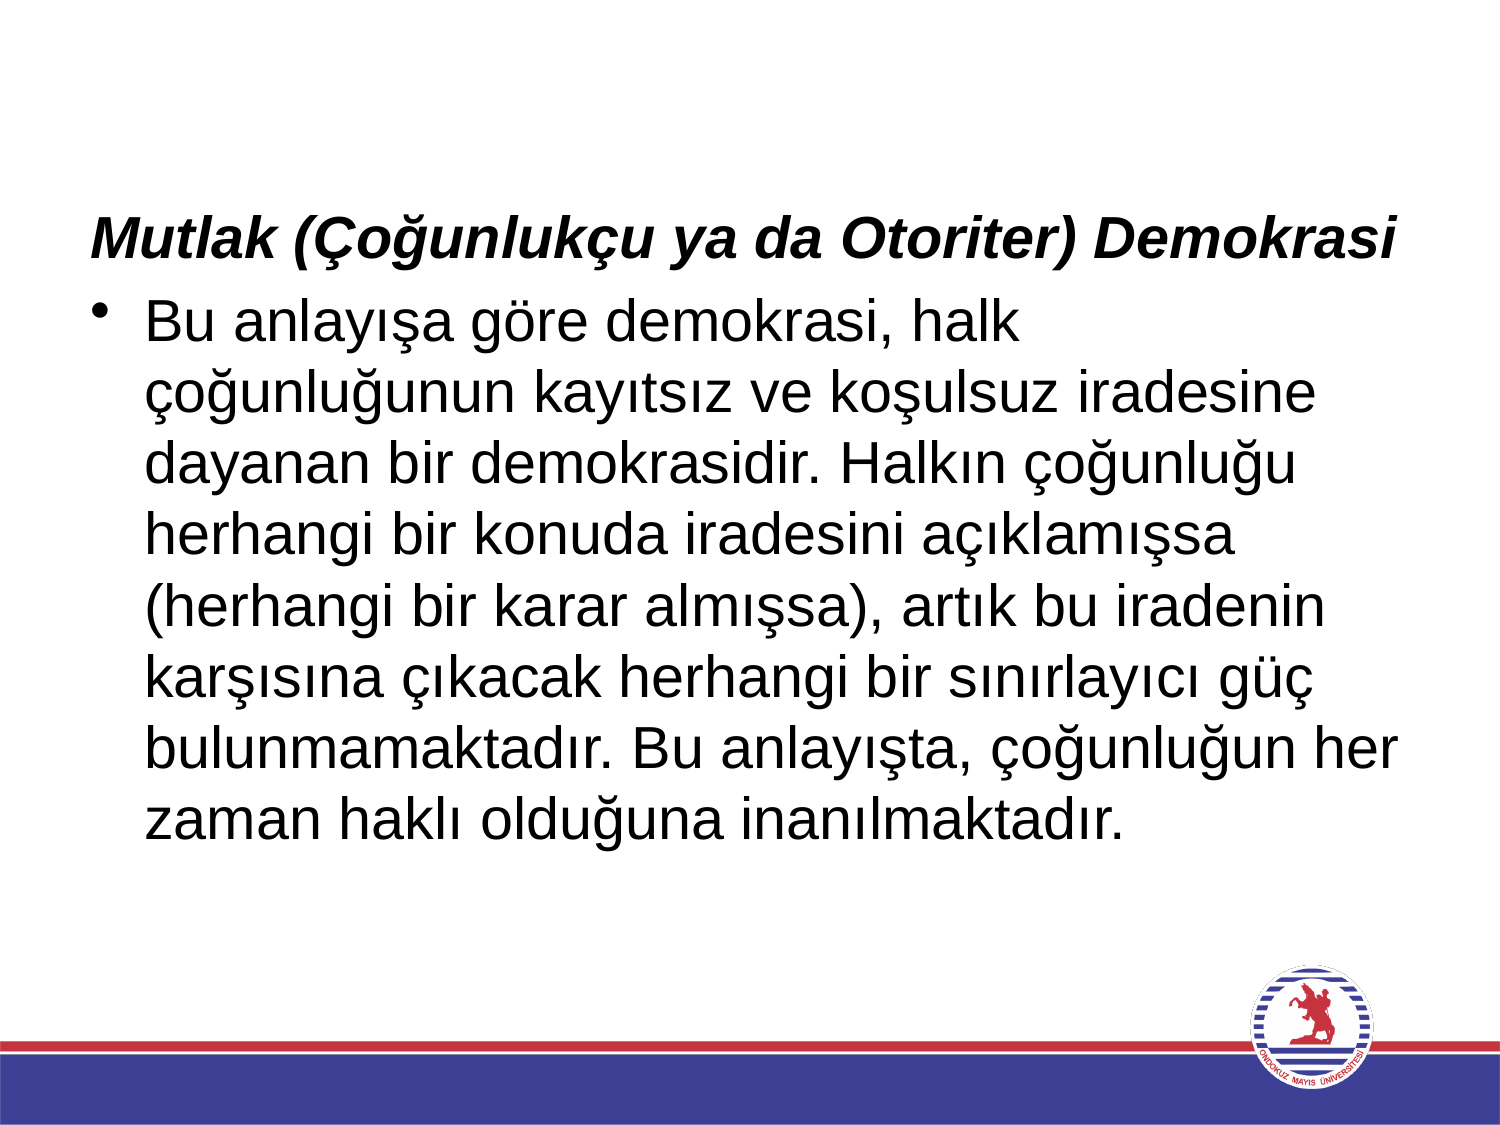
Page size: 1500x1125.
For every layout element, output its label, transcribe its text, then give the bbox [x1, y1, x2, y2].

picture [0, 965, 1500, 1125]
list Mutlak (Çoğunlukçu ya da Otoriter) Demokrasi Bu anlayışa göre demokrasi, halk çoğunluğunun kayıtsız ve koşulsuz iradesine dayanan bir demokrasidir. Halkın çoğunluğu herhangi bir konuda iradesini açıklamışsa (herhangi bir karar almışsa), artık bu iradenin karşısına çıkacak herhangi bir sınırlayıcı güç bulunmamaktadır. Bu anlayışta, çoğunluğun her zaman haklı olduğuna inanılmaktadır. [75, 191, 1425, 934]
